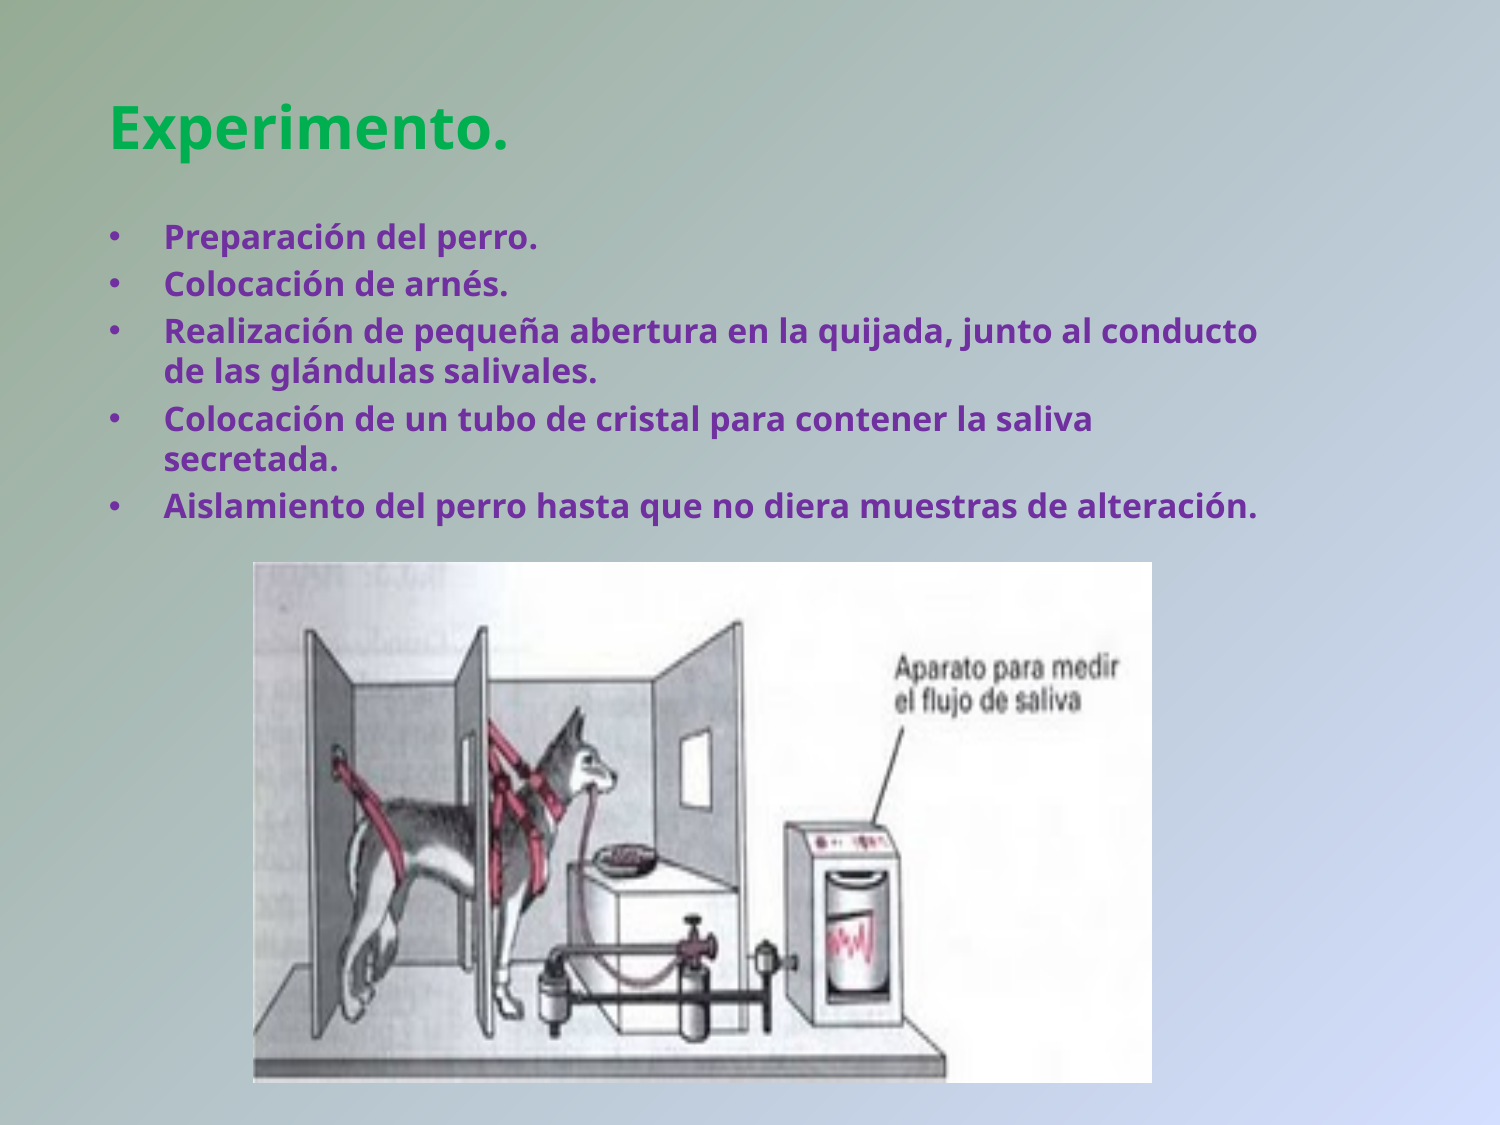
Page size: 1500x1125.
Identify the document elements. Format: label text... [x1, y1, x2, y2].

list Experimento. Preparación del perro. Colocación de arnés. Realización de pequeña abertura en la quijada, junto al conducto de las glándulas salivales. Colocación de un tubo de cristal para contener la saliva secretada. Aislamiento del perro hasta que no diera muestras de alteración. [93, 82, 1278, 563]
picture [253, 562, 1152, 1083]
